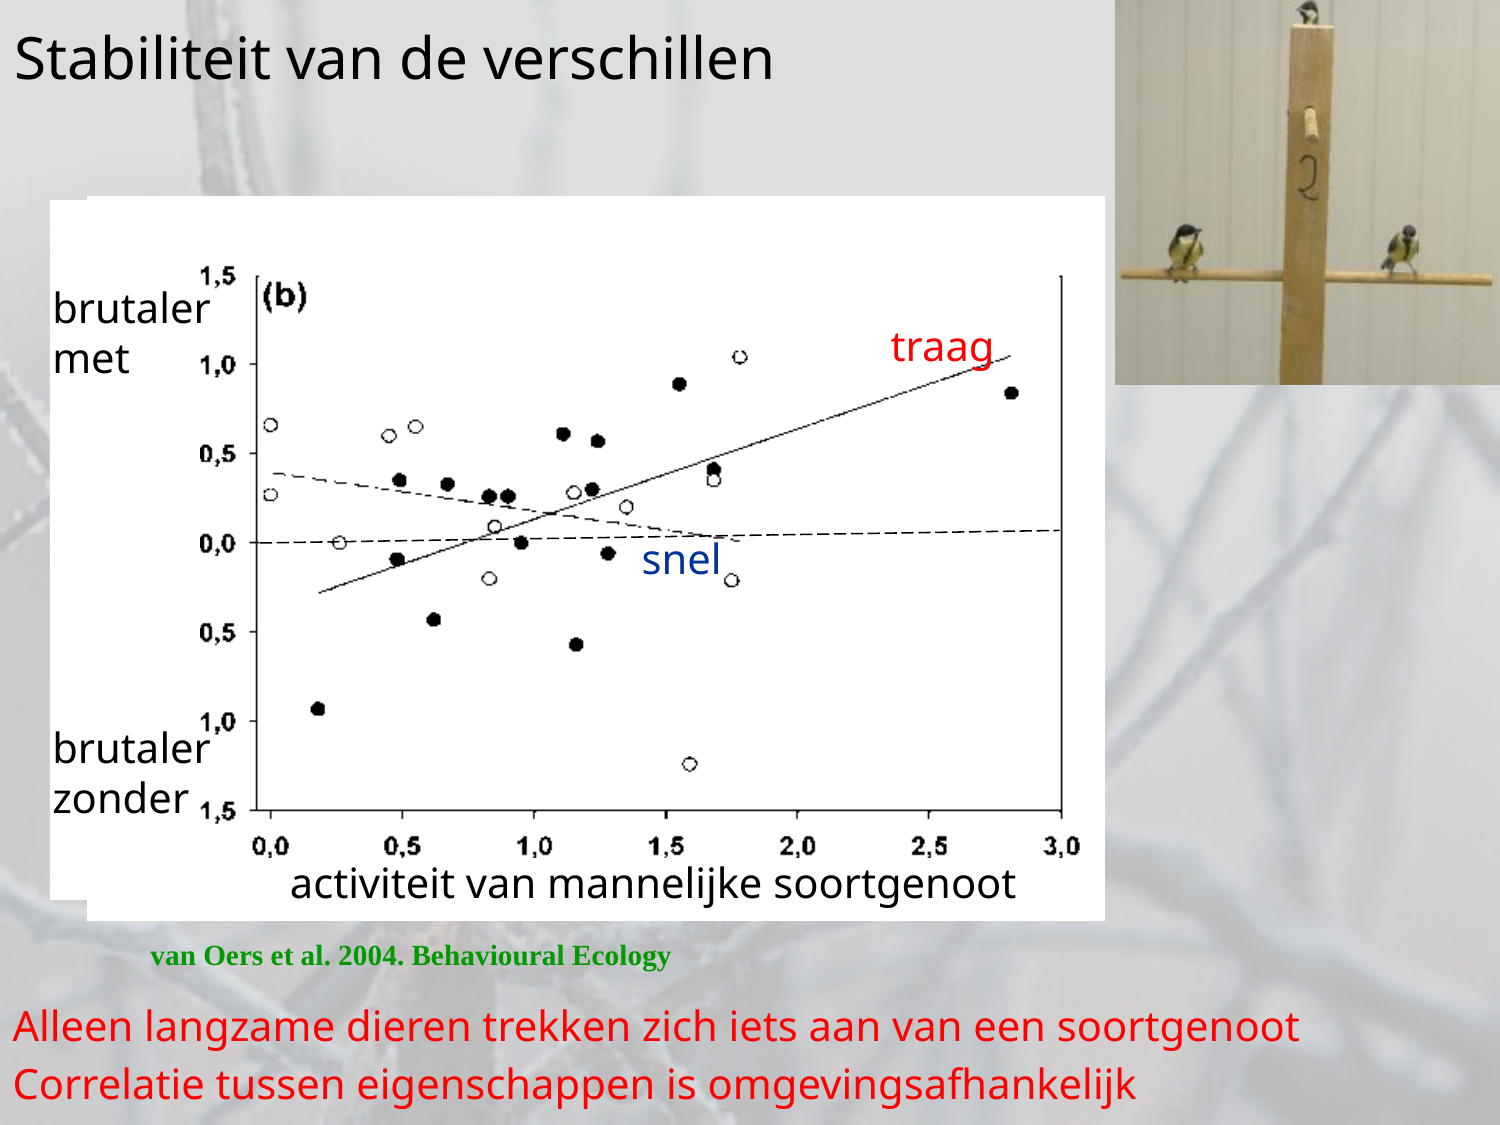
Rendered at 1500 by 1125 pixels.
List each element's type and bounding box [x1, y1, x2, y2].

picture [0, 0, 1500, 1125]
text_box [259, 530, 1061, 544]
